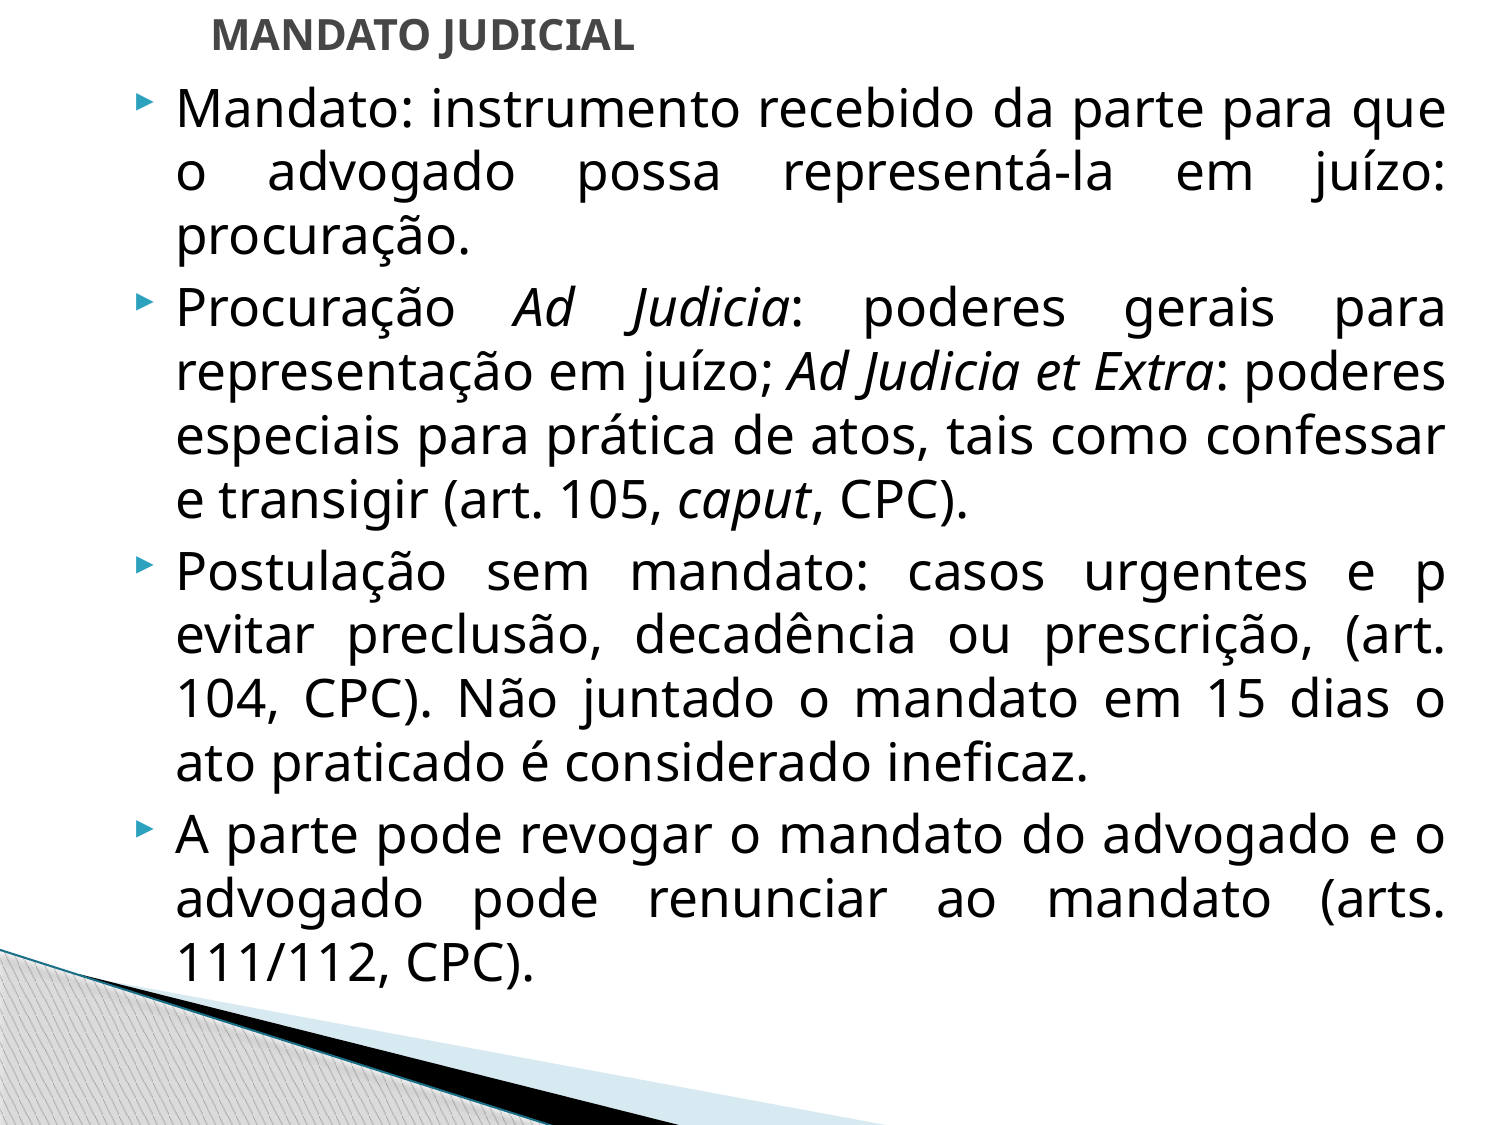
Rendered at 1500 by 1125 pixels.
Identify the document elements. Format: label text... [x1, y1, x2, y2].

list Mandato: instrumento recebido da parte para que o advogado possa representá-la em juízo: procuração. Procuração Ad Judicia: poderes gerais para representação em juízo; Ad Judicia et Extra: poderes especiais para prática de atos, tais como confessar e transigir (art. 105, caput, CPC). Postulação sem mandato: casos urgentes e p evitar preclusão, decadência ou prescrição, (art. 104, CPC). Não juntado o mandato em 15 dias o ato praticado é considerado ineficaz. A parte pode revogar o mandato do advogado e o advogado pode renunciar ao mandato (arts. 111/112, CPC). [100, 66, 1463, 1065]
title MANDATO JUDICIAL [195, 0, 1388, 67]
